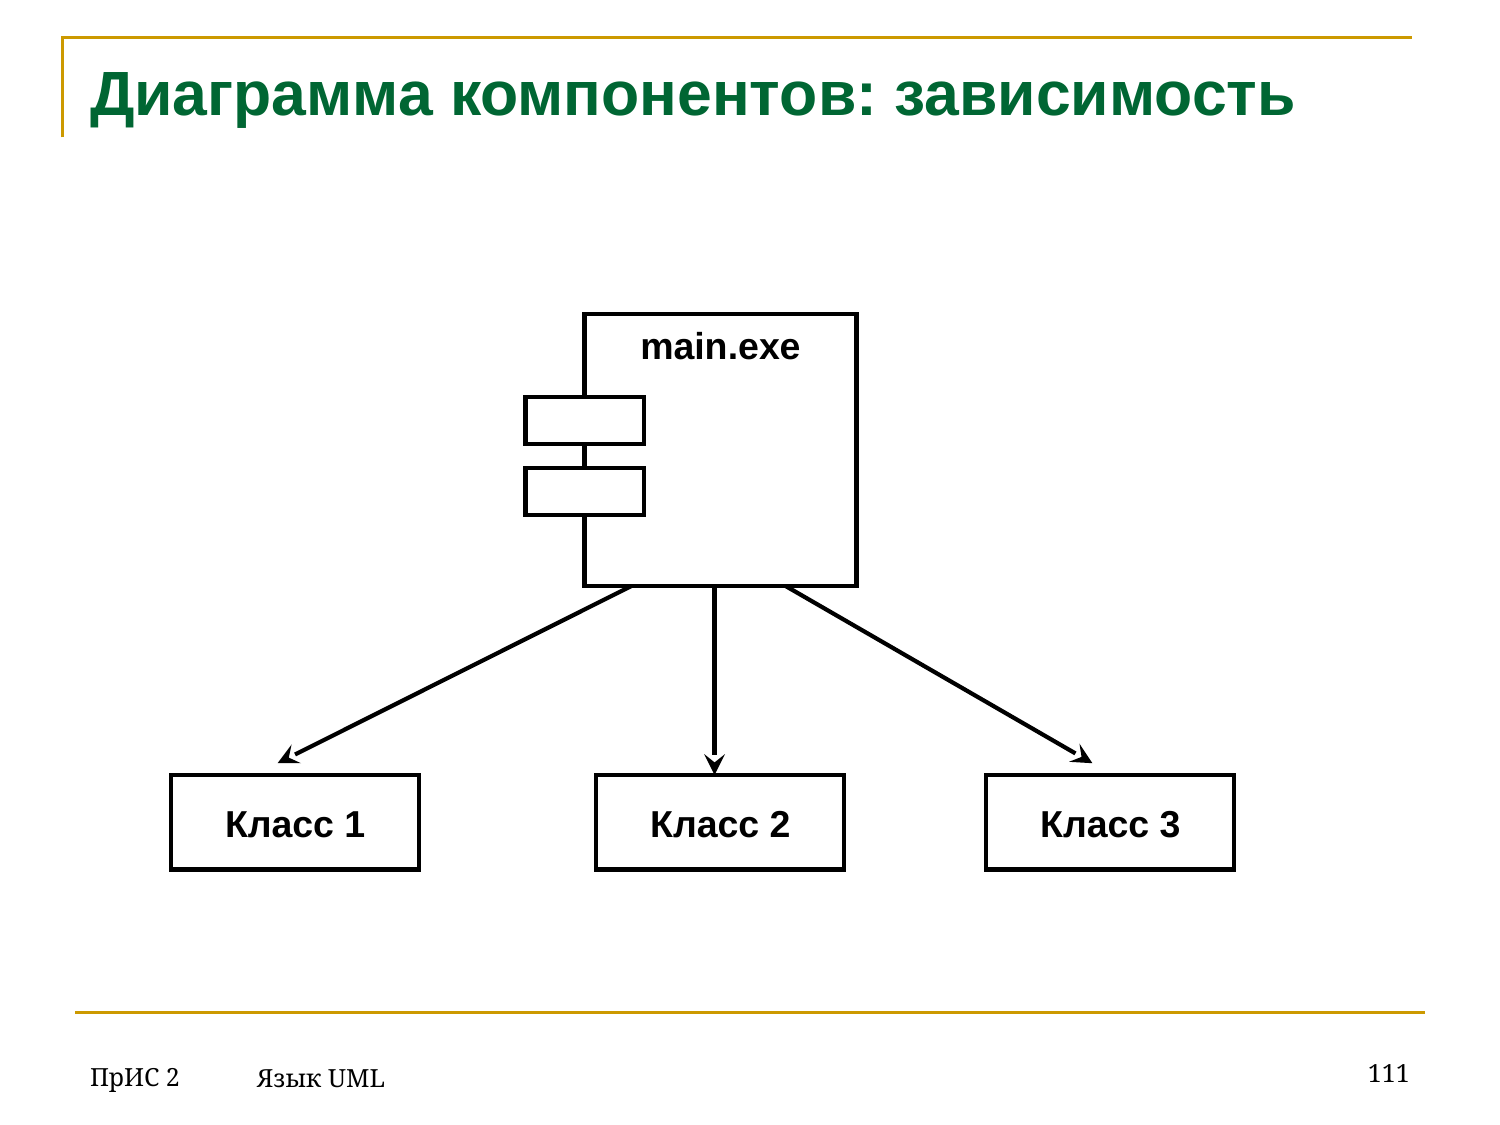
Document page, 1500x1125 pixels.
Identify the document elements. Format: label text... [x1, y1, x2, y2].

text_box ‹#› [1340, 1024, 1425, 1100]
text_box [525, 467, 644, 516]
title Диаграмма компонентов: зависимость [75, 45, 1425, 233]
text_box Класс 1 [171, 774, 420, 870]
text_box ПрИС 2 [74, 1024, 219, 1100]
text_box main.exe [584, 314, 857, 586]
text_box Класс 2 [596, 774, 845, 870]
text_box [785, 585, 1093, 764]
text_box Язык UML [242, 1024, 1329, 1100]
text_box Класс 3 [986, 774, 1235, 870]
text_box [525, 396, 644, 445]
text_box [277, 585, 632, 764]
